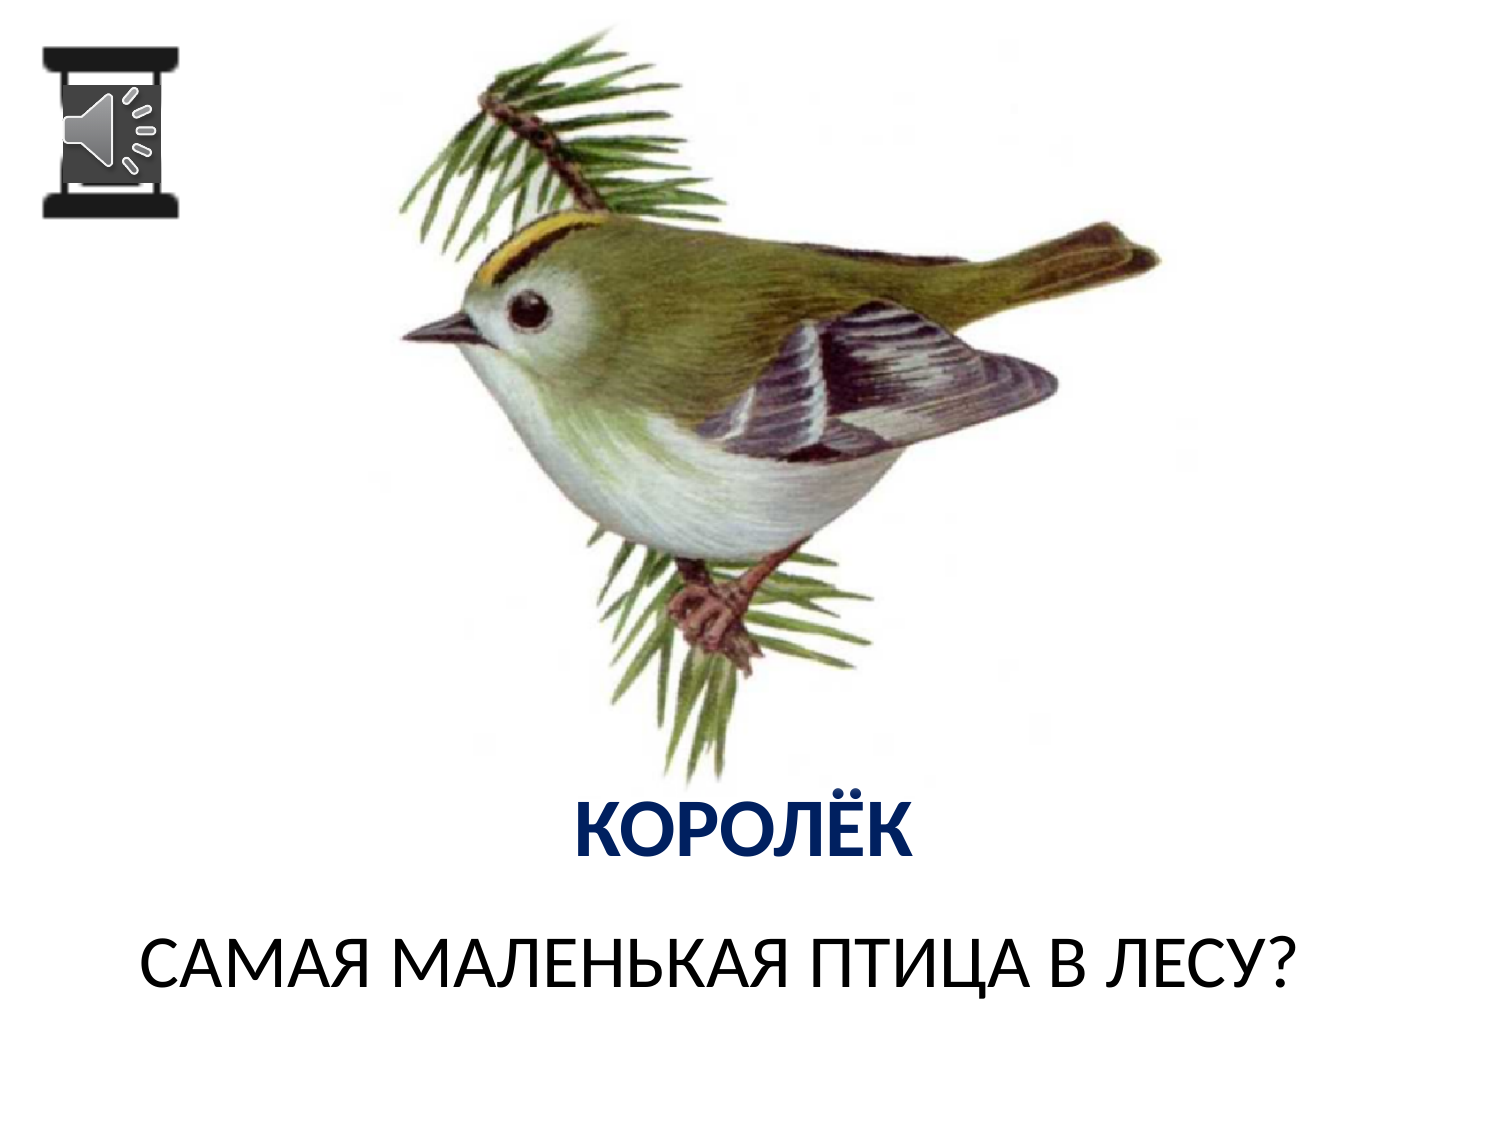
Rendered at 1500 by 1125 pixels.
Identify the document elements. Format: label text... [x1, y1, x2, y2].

picture [23, 44, 201, 223]
title КОРОЛЁК [294, 787, 1194, 881]
picture [348, 19, 1200, 799]
list САМАЯ МАЛЕНЬКАЯ ПТИЦА В ЛЕСУ? [76, 905, 1365, 1050]
